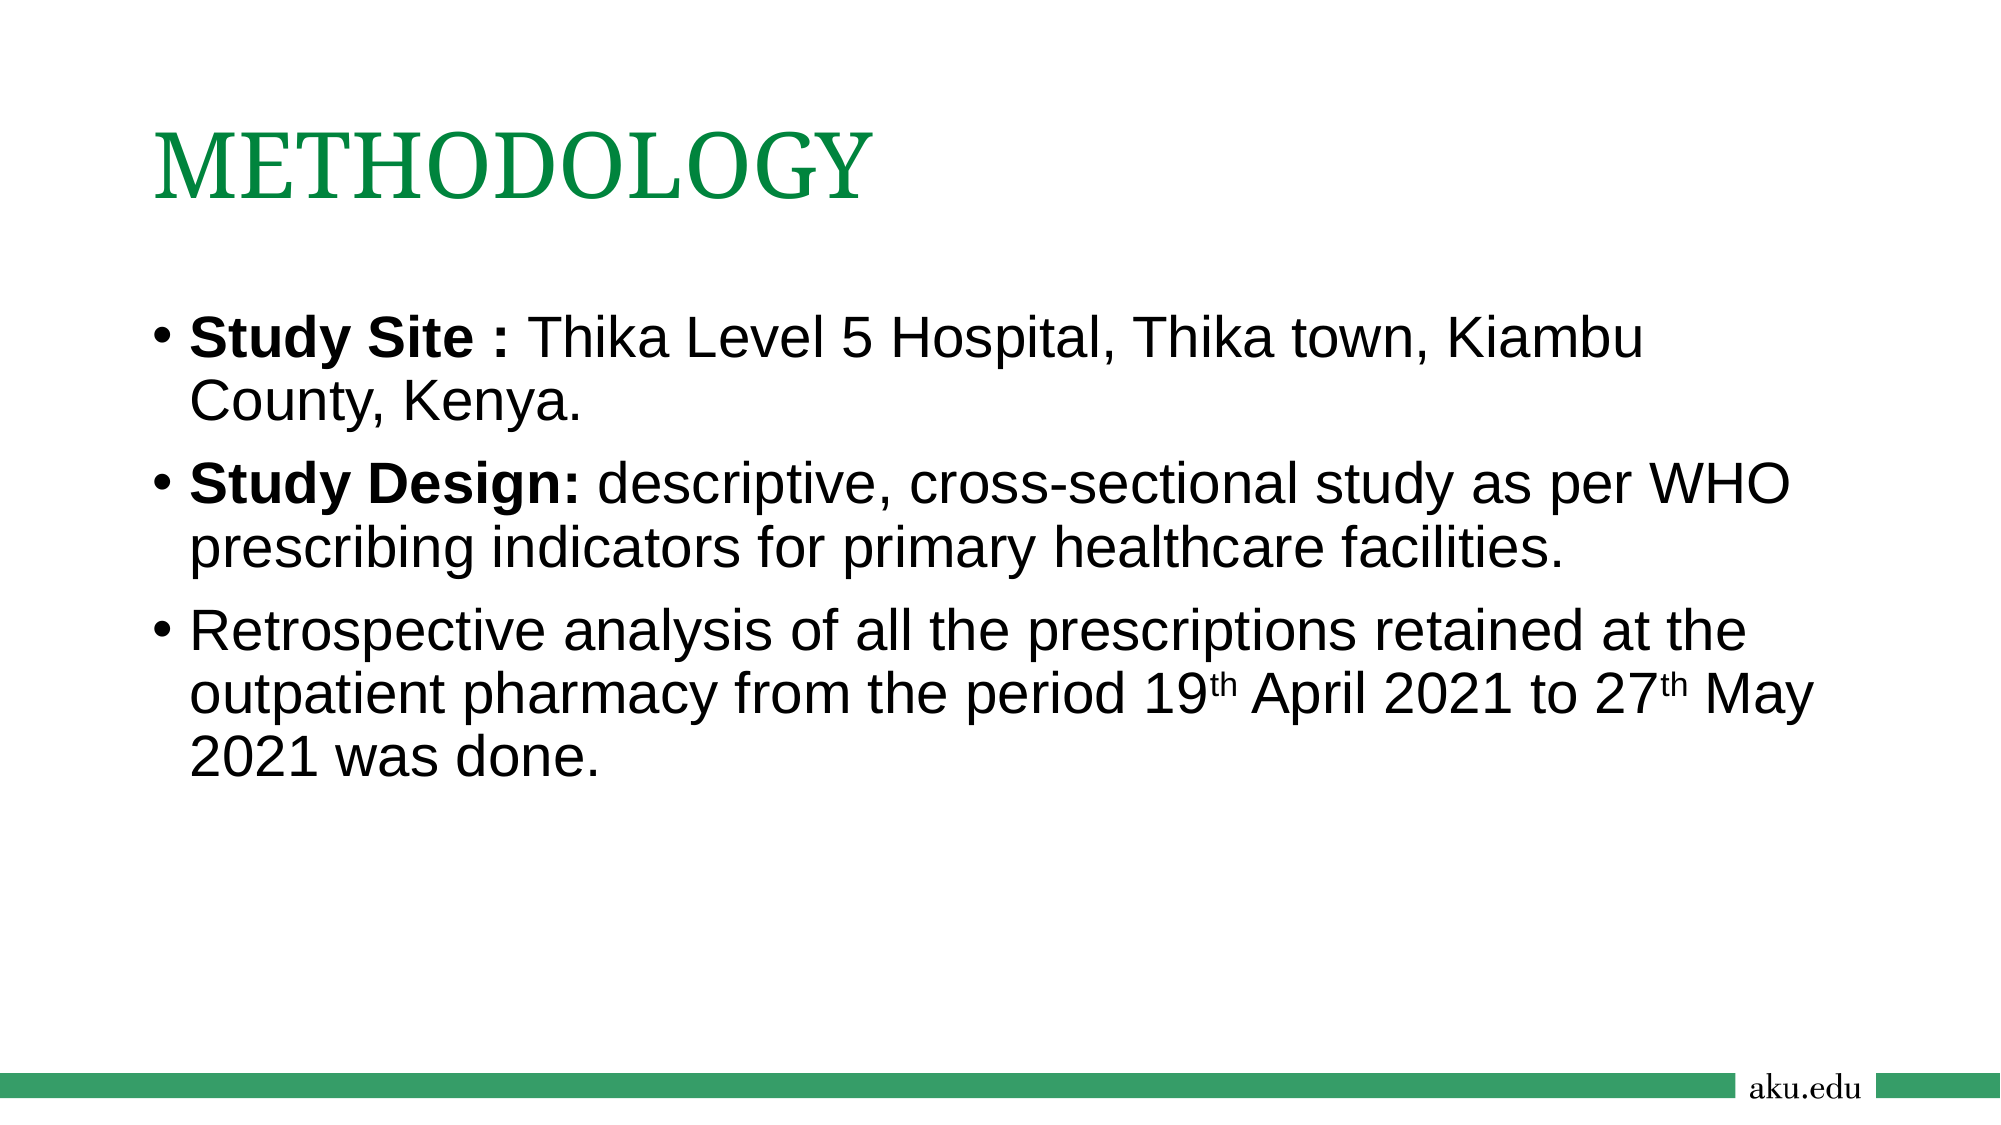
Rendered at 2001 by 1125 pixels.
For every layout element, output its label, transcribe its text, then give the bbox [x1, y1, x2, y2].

title METHODOLOGY [137, 59, 1863, 278]
list Study Site : Thika Level 5 Hospital, Thika town, Kiambu County, Kenya. Study Design: descriptive, cross-sectional study as per WHO prescribing indicators for primary healthcare facilities. Retrospective analysis of all the prescriptions retained at the outpatient pharmacy from the period 19th April 2021 to 27th May 2021 was done. [137, 299, 1863, 1014]
picture [1750, 1073, 1861, 1099]
